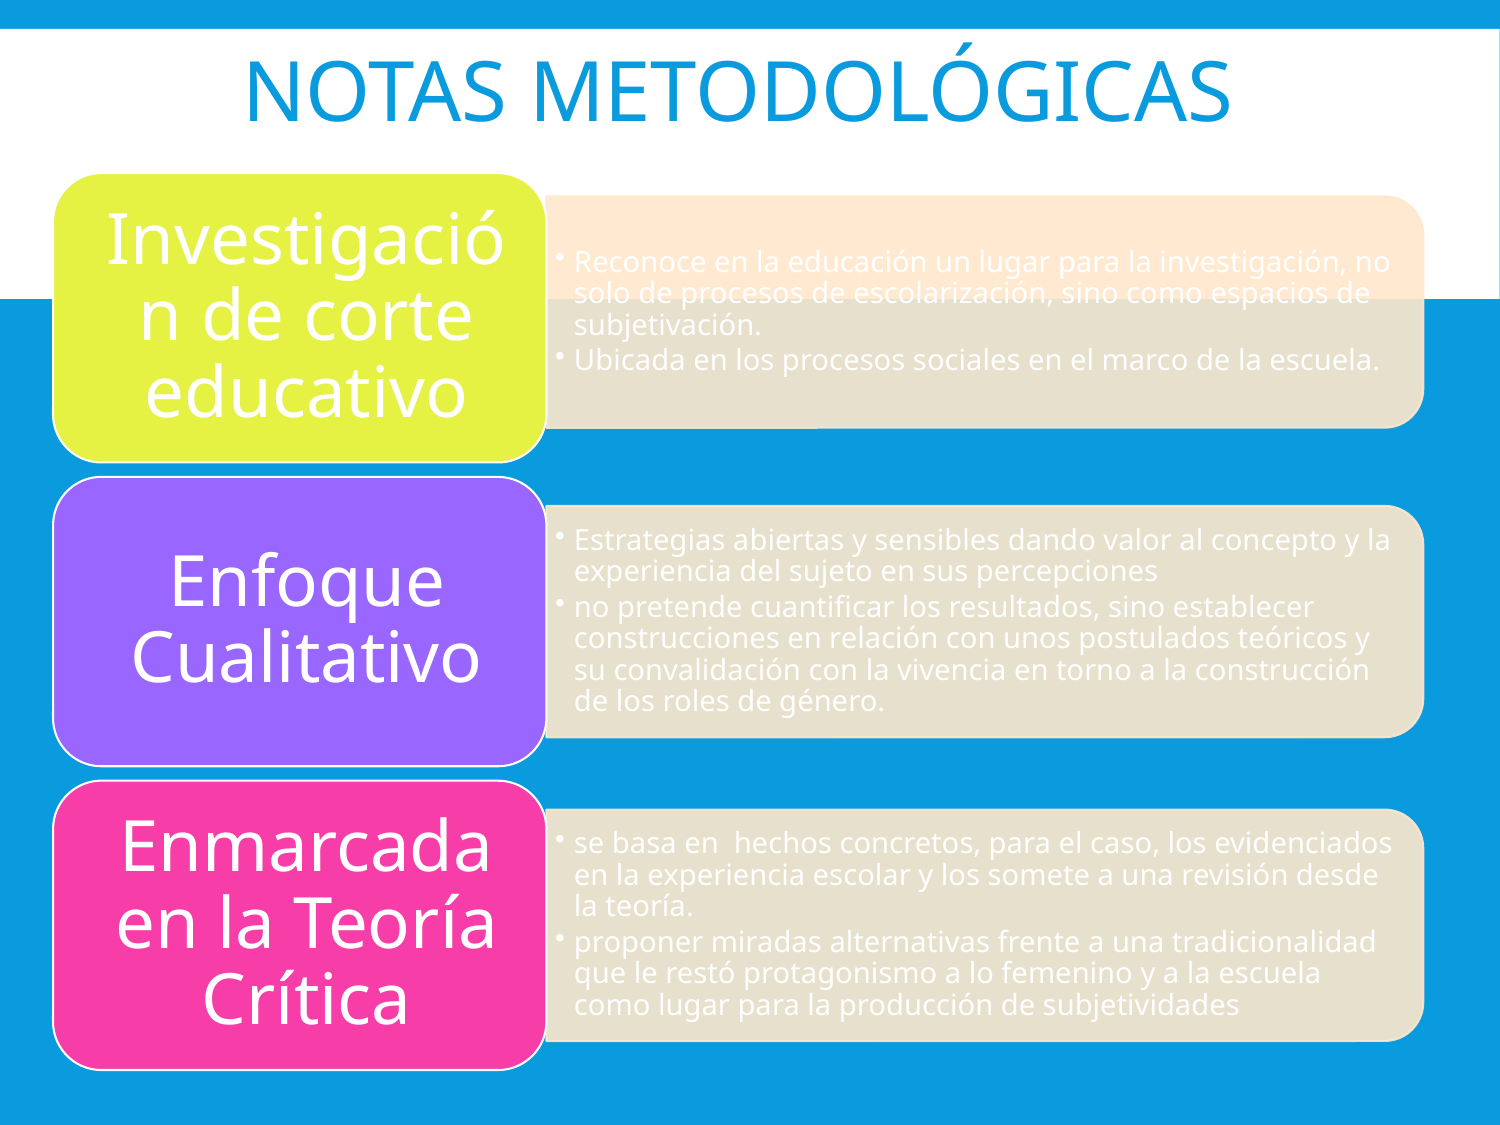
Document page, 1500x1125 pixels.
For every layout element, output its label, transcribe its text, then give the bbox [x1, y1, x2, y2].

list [52, 172, 1424, 1071]
title Notas metodológicas [100, 0, 1376, 168]
